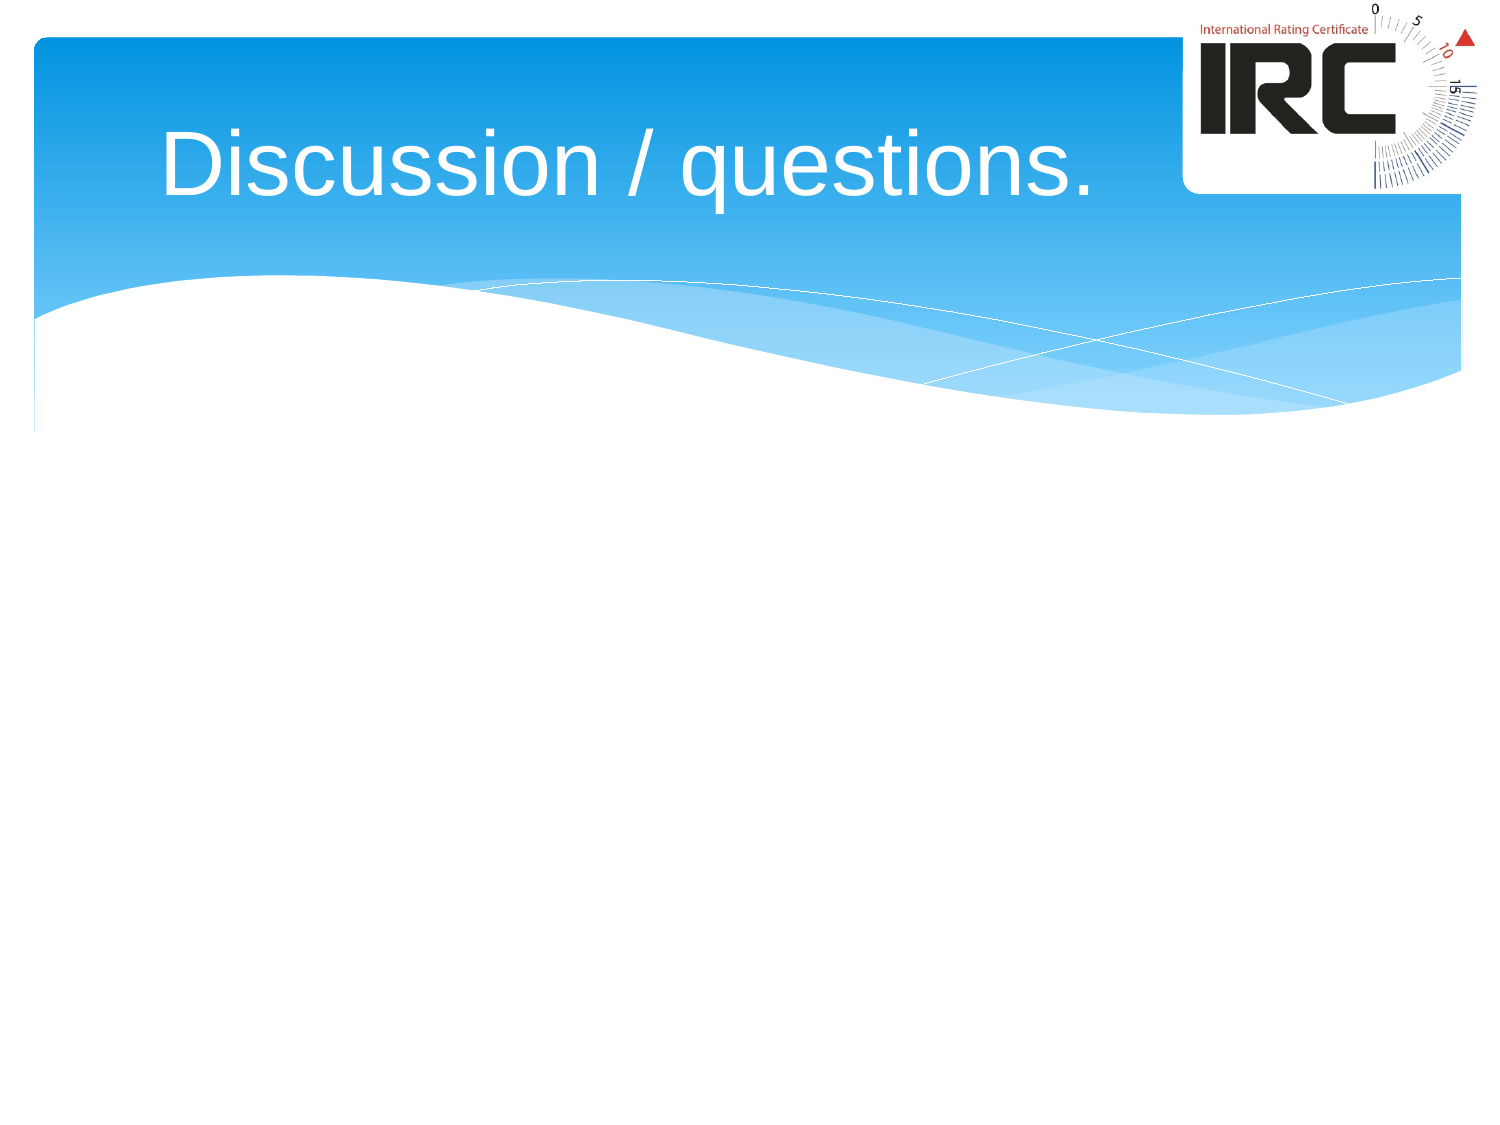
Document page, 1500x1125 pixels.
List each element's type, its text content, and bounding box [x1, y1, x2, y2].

picture [1182, 0, 1496, 194]
title Discussion / questions. [75, 55, 1183, 261]
